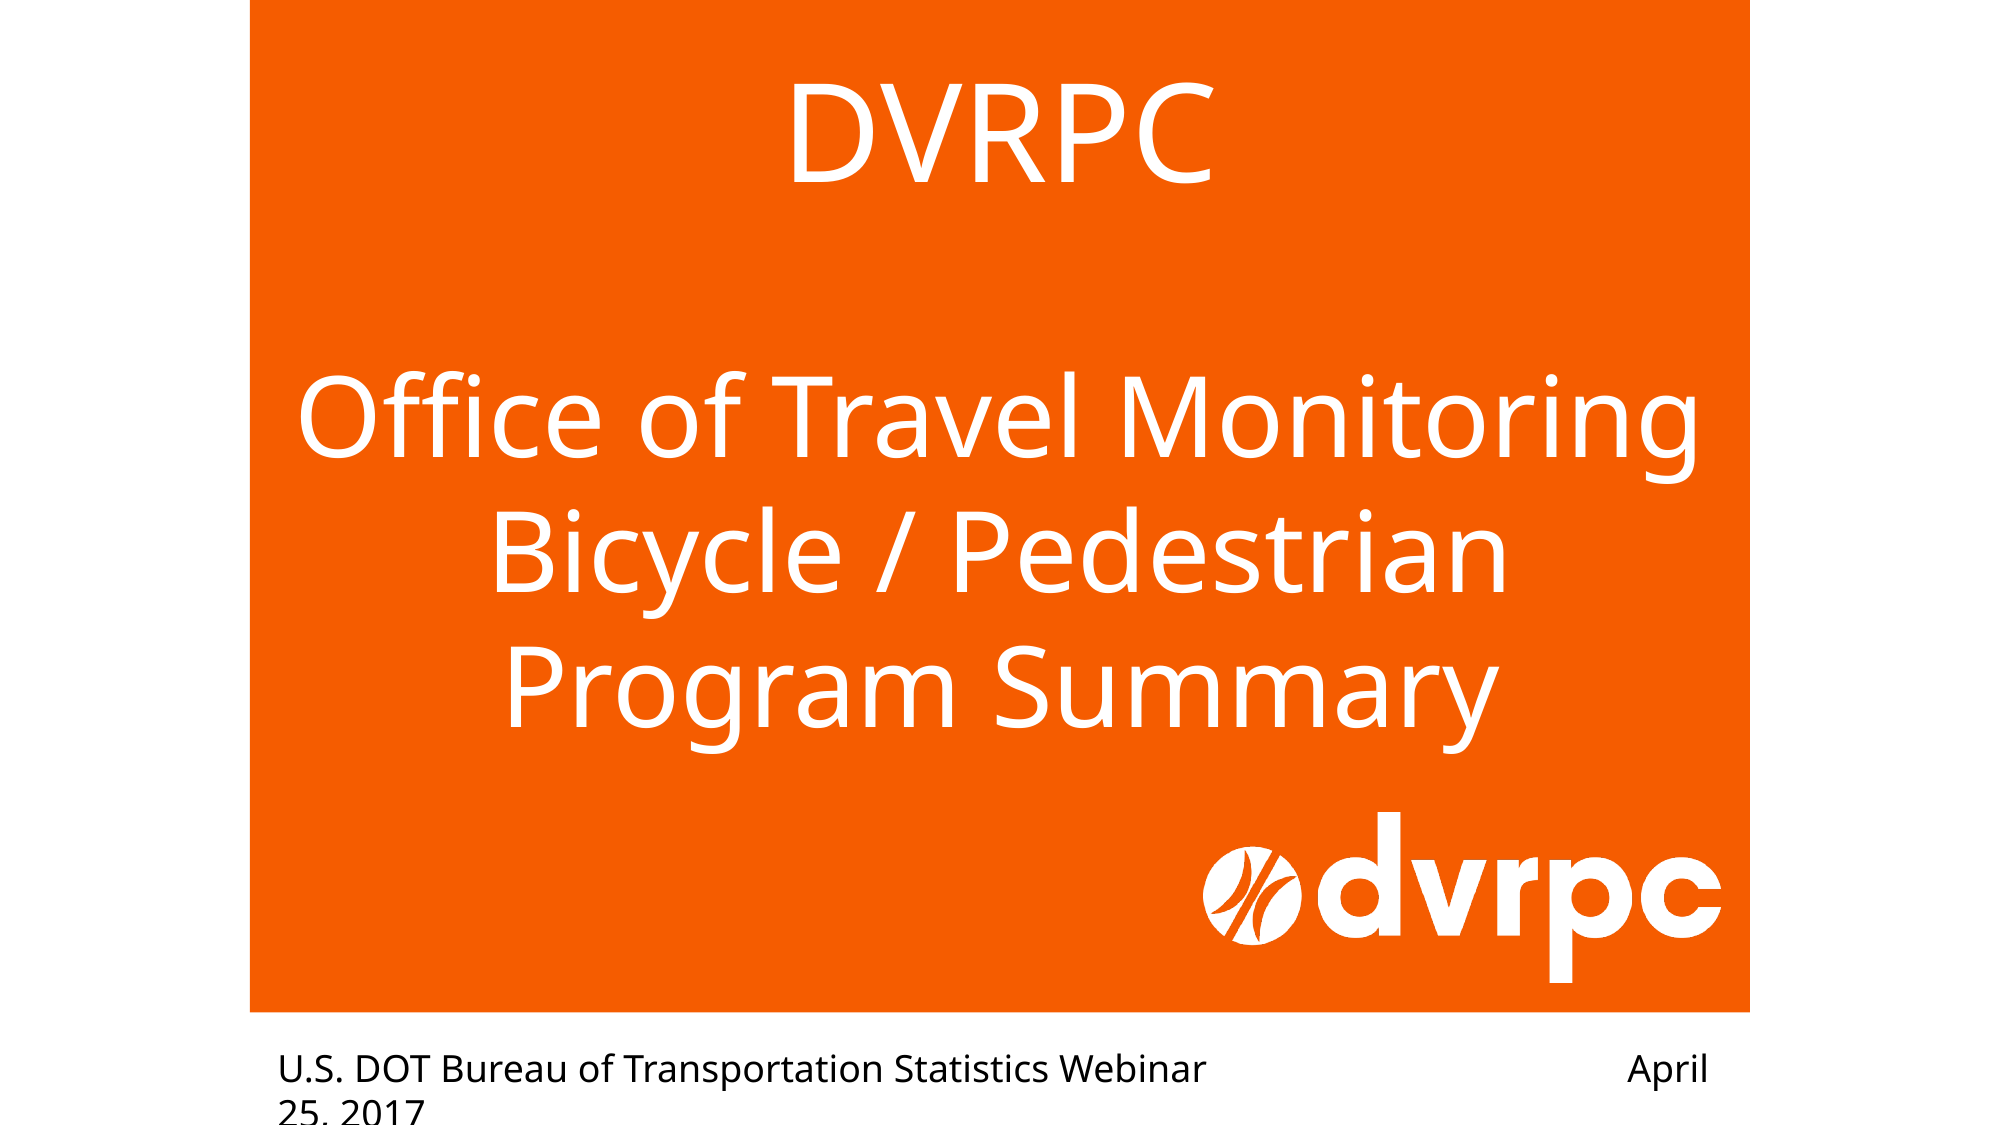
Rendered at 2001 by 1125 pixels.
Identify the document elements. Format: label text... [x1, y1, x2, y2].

text_box U.S. DOT Bureau of Transportation Statistics Webinar April 25, 2017 [262, 1037, 1738, 1125]
text_box DVRPC Office of Travel Monitoring Bicycle / Pedestrian Program Summary [275, 37, 1725, 1037]
picture [1203, 812, 1721, 983]
text_box [249, 0, 1751, 1013]
